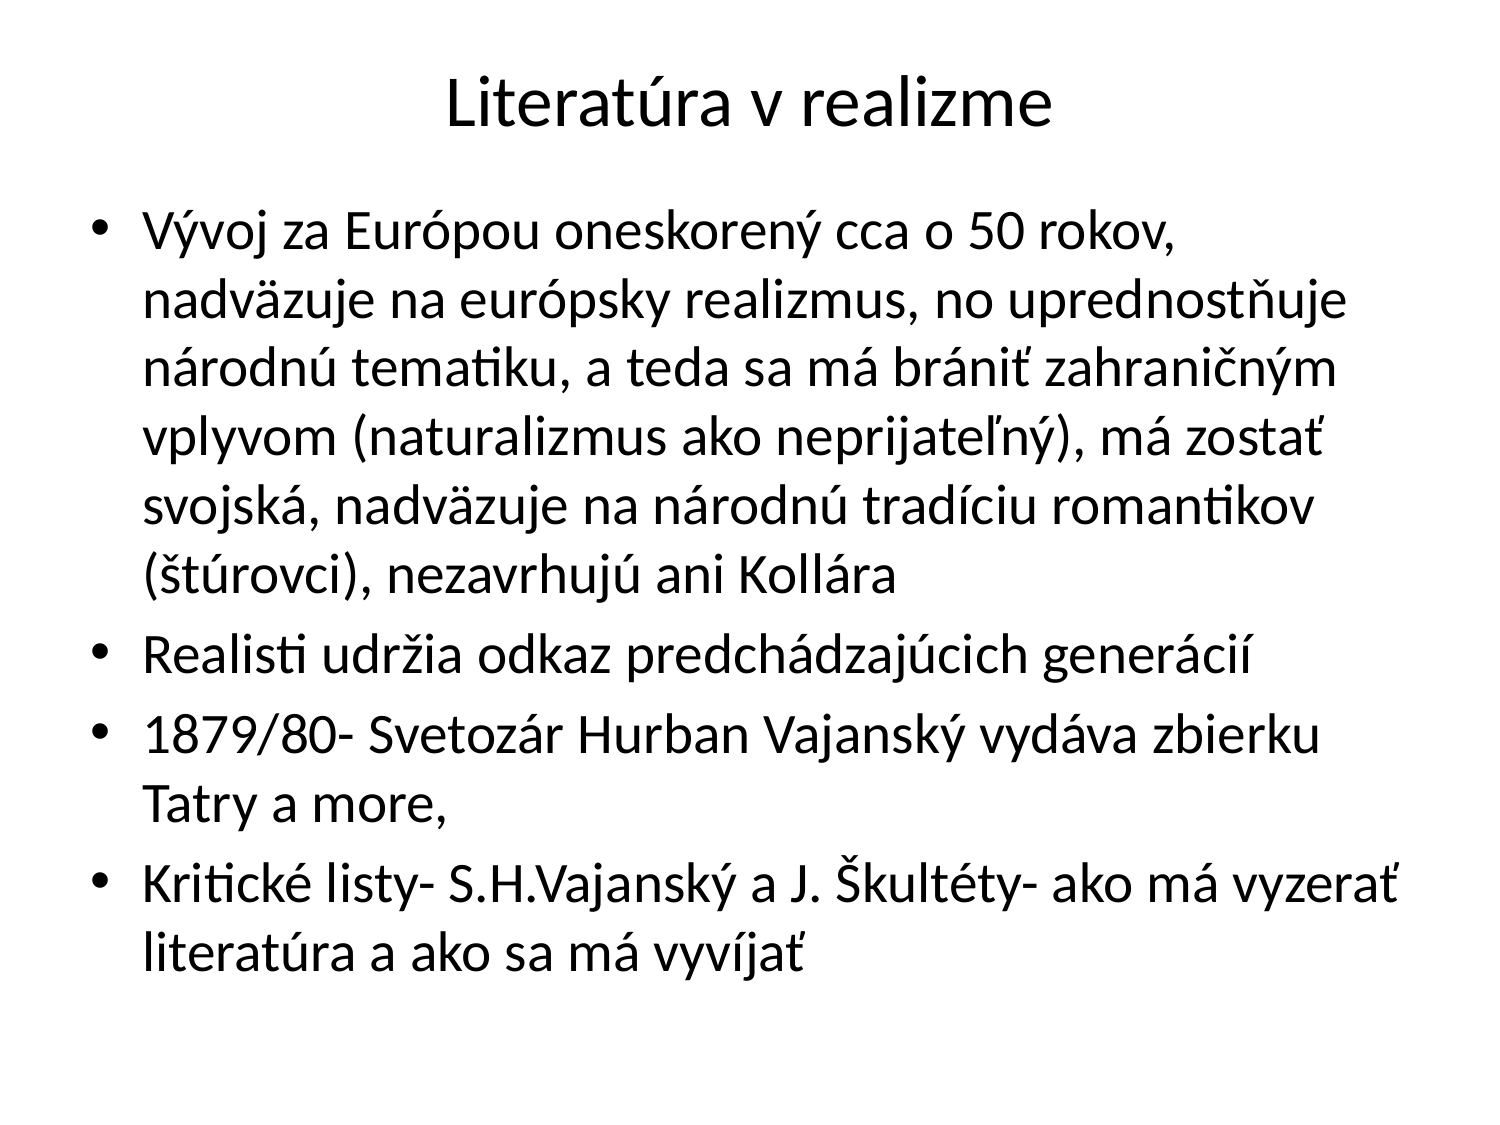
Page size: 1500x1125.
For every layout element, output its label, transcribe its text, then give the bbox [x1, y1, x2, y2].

list Vývoj za Európou oneskorený cca o 50 rokov, nadväzuje na európsky realizmus, no uprednostňuje národnú tematiku, a teda sa má brániť zahraničným vplyvom (naturalizmus ako neprijateľný), má zostať svojská, nadväzuje na národnú tradíciu romantikov (štúrovci), nezavrhujú ani Kollára Realisti udržia odkaz predchádzajúcich generácií 1879/80- Svetozár Hurban Vajanský vydáva zbierku Tatry a more, Kritické listy- S.H.Vajanský a J. Škultéty- ako má vyzerať literatúra a ako sa má vyvíjať [75, 184, 1425, 1005]
title Literatúra v realizme [75, 45, 1425, 149]
